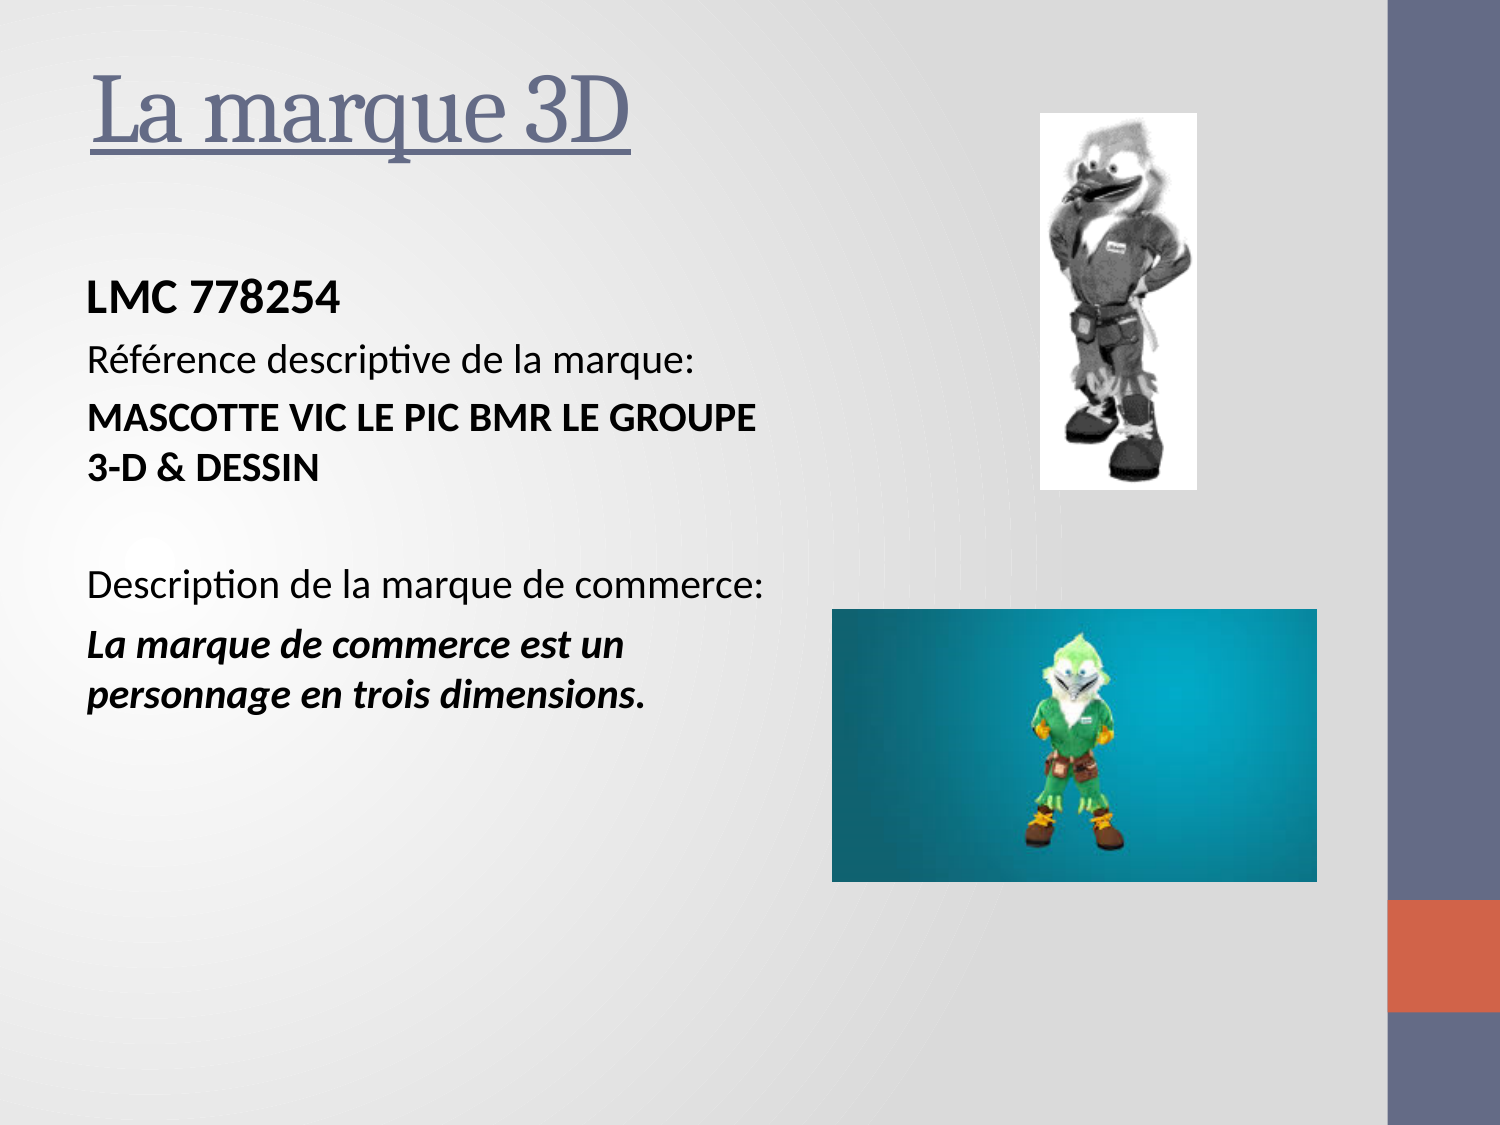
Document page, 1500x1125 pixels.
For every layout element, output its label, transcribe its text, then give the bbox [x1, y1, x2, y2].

title La marque 3D [75, 45, 1325, 279]
list LMC 778254 Référence descriptive de la marque: MASCOTTE VIC LE PIC BMR LE GROUPE 3-D & DESSIN Description de la marque de commerce: La marque de commerce est un personnage en trois dimensions. [53, 255, 798, 1043]
picture [832, 609, 1318, 883]
picture [1039, 113, 1197, 490]
